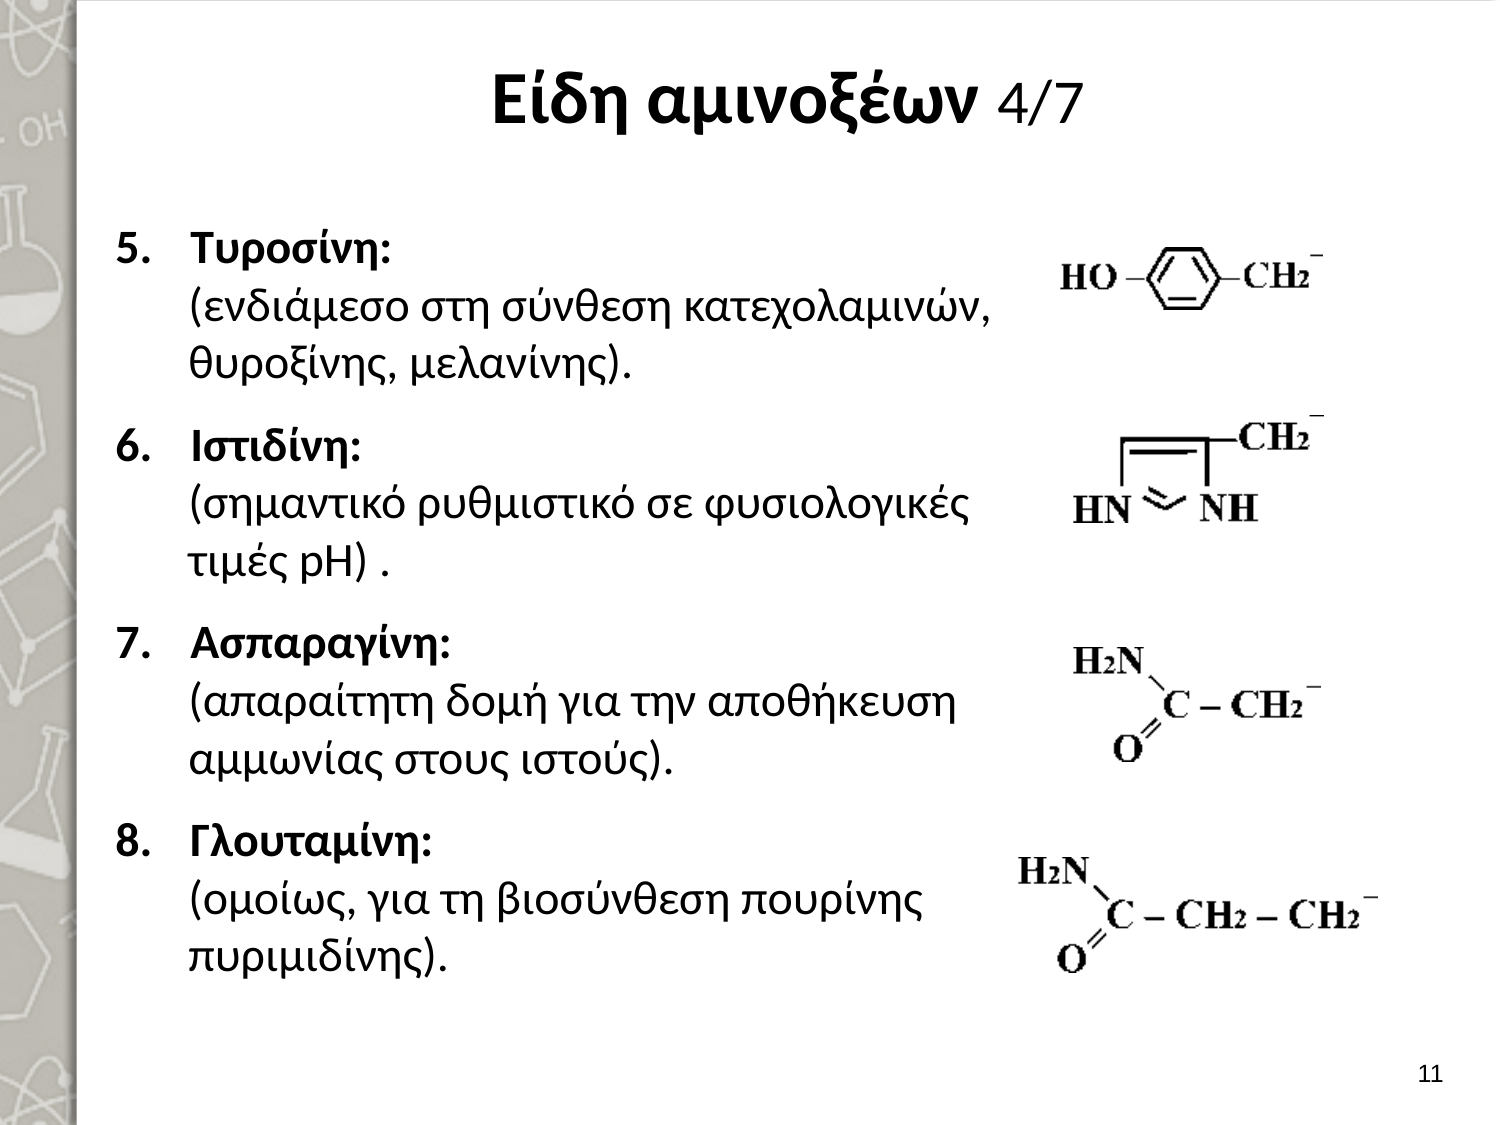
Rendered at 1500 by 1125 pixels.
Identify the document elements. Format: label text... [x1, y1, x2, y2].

picture [1017, 857, 1378, 973]
list Τυροσίνη: (ενδιάμεσο στη σύνθεση κατεχολαμινών, θυροξίνης, μελανίνης). Ιστιδίνη: (σημαντικό ρυθμιστικό σε φυσιολογικές τιμές pH) . Ασπαραγίνη: (απαραίτητη δομή για την αποθήκευση αμμωνίας στους ιστούς). Γλουταμίνη: (ομοίως, για τη βιοσύνθεση πουρίνης πυριμιδίνης). [100, 208, 1022, 1024]
title Είδη αμινοξέων 4/7 [76, 19, 1500, 169]
picture [1059, 247, 1323, 311]
slide_number 10 [1108, 1042, 1459, 1103]
picture [1071, 415, 1324, 523]
picture [1071, 646, 1321, 762]
